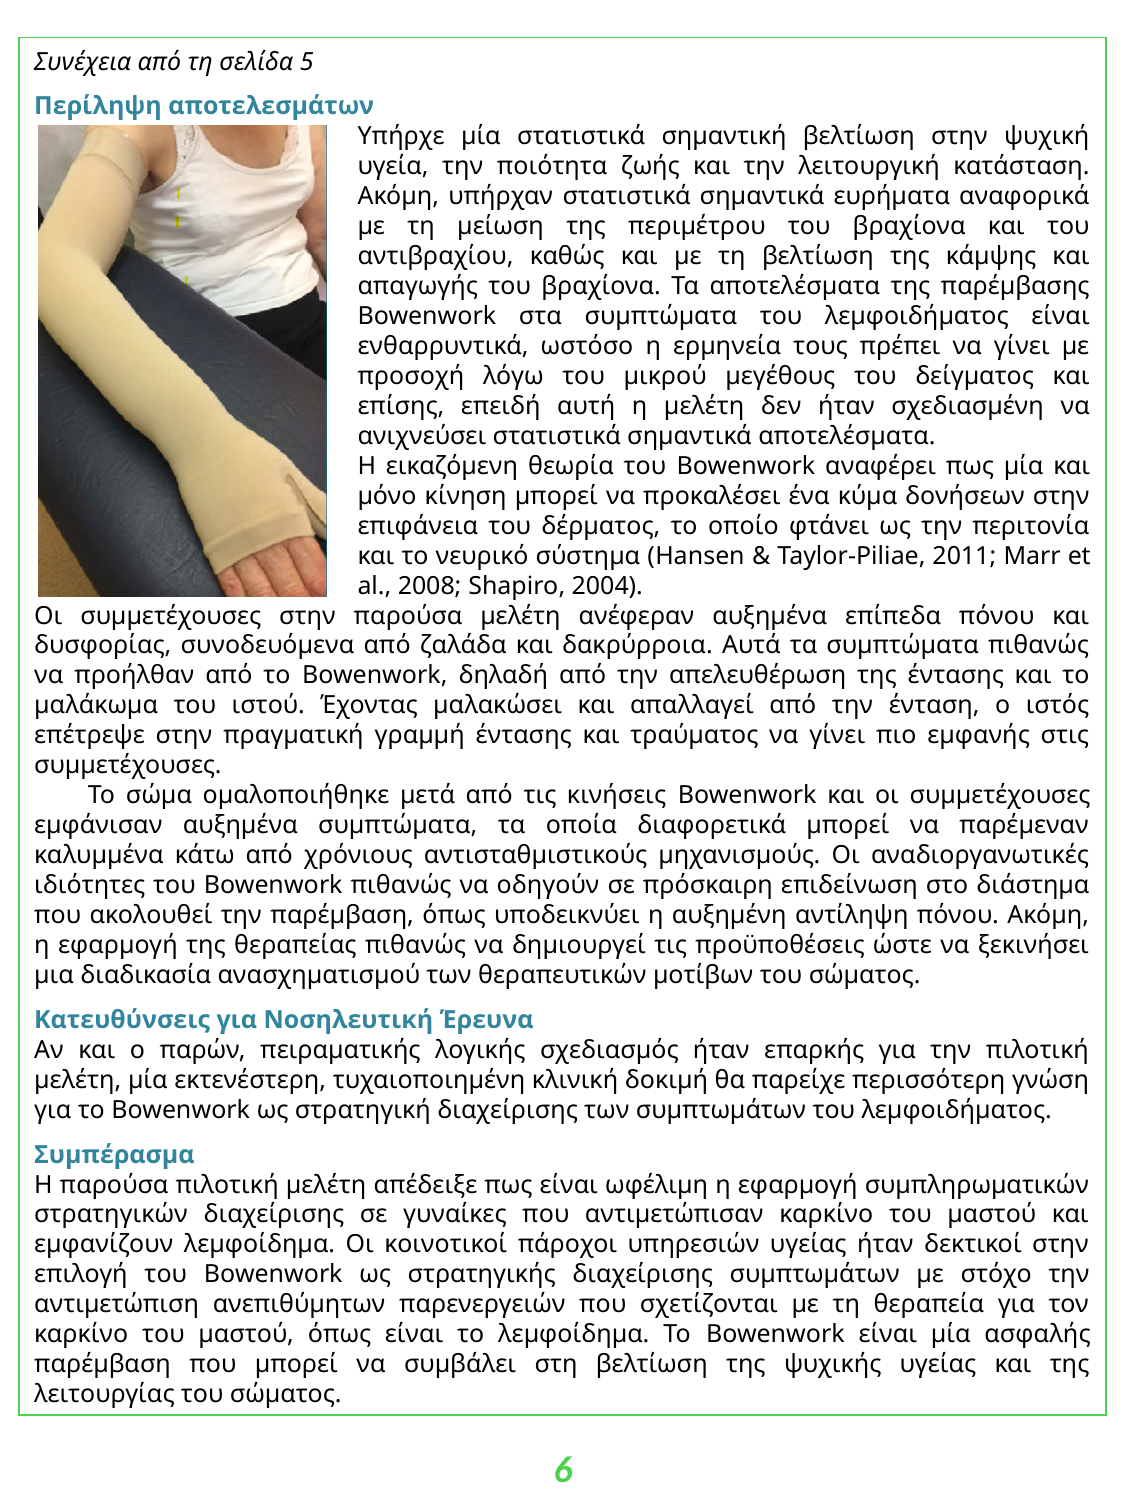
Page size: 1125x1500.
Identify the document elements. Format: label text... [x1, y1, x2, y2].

text_box 6 [538, 1437, 586, 1498]
picture [38, 125, 327, 597]
text_box Συνέχεια από τη σελίδα 5 Περίληψη αποτελεσμάτων Υπήρχε μία στατιστικά σημαντική βελτίωση στην ψυχική υγεία, την ποιότητα ζωής και την λειτουργική κατάσταση. Ακόμη, υπήρχαν στατιστικά σημαντικά ευρήματα αναφορικά με τη μείωση της περιμέτρου του βραχίονα και του αντιβραχίου, καθώς και με τη βελτίωση της κάμψης και απαγωγής του βραχίονα. Τα αποτελέσματα της παρέμβασης Bowenwork στα συμπτώματα του λεμφοιδήματος είναι ενθαρρυντικά, ωστόσο η ερμηνεία τους πρέπει να γίνει με προσοχή λόγω του μικρού μεγέθους του δείγματος και επίσης, επειδή αυτή η μελέτη δεν ήταν σχεδιασμένη να ανιχνεύσει στατιστικά σημαντικά αποτελέσματα. Η εικαζόμενη θεωρία του Bowenwork αναφέρει πως μία και μόνο κίνηση μπορεί να προκαλέσει ένα κύμα δονήσεων στην επιφάνεια του δέρματος, το οποίο φτάνει ως την περιτονία και το νευρικό σύστημα (Hansen & Taylor-Piliae, 2011; Marr et al., 2008; Shapiro, 2004). Οι συμμετέχουσες στην παρούσα μελέτη ανέφεραν αυξημένα επίπεδα πόνου και δυσφορίας, συνοδευόμενα από ζαλάδα και δακρύρροια. Αυτά τα συμπτώματα πιθανώς να προήλθαν από το Bowenwork, δηλαδή από την απελευθέρωση της έντασης και το μαλάκωμα του ιστού. Έχοντας μαλακώσει και απαλλαγεί από την ένταση, ο ιστός επέτρεψε στην πραγματική γραμμή έντασης και τραύματος να γίνει πιο εμφανής στις συμμετέχουσες. Το σώμα ομαλοποιήθηκε μετά από τις κινήσεις Bowenwork και οι συμμετέχουσες εμφάνισαν αυξημένα συμπτώματα, τα οποία διαφορετικά μπορεί να παρέμεναν καλυμμένα κάτω από χρόνιους αντισταθμιστικούς μηχανισμούς. Οι αναδιοργανωτικές ιδιότητες του Bowenwork πιθανώς να οδηγούν σε πρόσκαιρη επιδείνωση στο διάστημα που ακολουθεί την παρέμβαση, όπως υποδεικνύει η αυξημένη αντίληψη πόνου. Ακόμη, η εφαρμογή της θεραπείας πιθανώς να δημιουργεί τις προϋποθέσεις ώστε να ξεκινήσει μια διαδικασία ανασχηματισμού των θεραπευτικών μοτίβων του σώματος. Κατευθύνσεις για Νοσηλευτική Έρευνα Αν και ο παρών, πειραματικής λογικής σχεδιασμός ήταν επαρκής για την πιλοτική μελέτη, μία εκτενέστερη, τυχαιοποιημένη κλινική δοκιμή θα παρείχε περισσότερη γνώση για το Bowenwork ως στρατηγική διαχείρισης των συμπτωμάτων του λεμφοιδήματος. Συμπέρασμα Η παρούσα πιλοτική μελέτη απέδειξε πως είναι ωφέλιμη η εφαρμογή συμπληρωματικών στρατηγικών διαχείρισης σε γυναίκες που αντιμετώπισαν καρκίνο του μαστού και εμφανίζουν λεμφοίδημα. Οι κοινοτικοί πάροχοι υπηρεσιών υγείας ήταν δεκτικοί στην επιλογή του Bowenwork ως στρατηγικής διαχείρισης συμπτωμάτων με στόχο την αντιμετώπιση ανεπιθύμητων παρενεργειών που σχετίζονται με τη θεραπεία για τον καρκίνο του μαστού, όπως είναι το λεμφοίδημα. Το Bowenwork είναι μία ασφαλής παρέμβαση που μπορεί να συμβάλει στη βελτίωση της ψυχικής υγείας και της λειτουργίας του σώματος. [19, 37, 1106, 1415]
